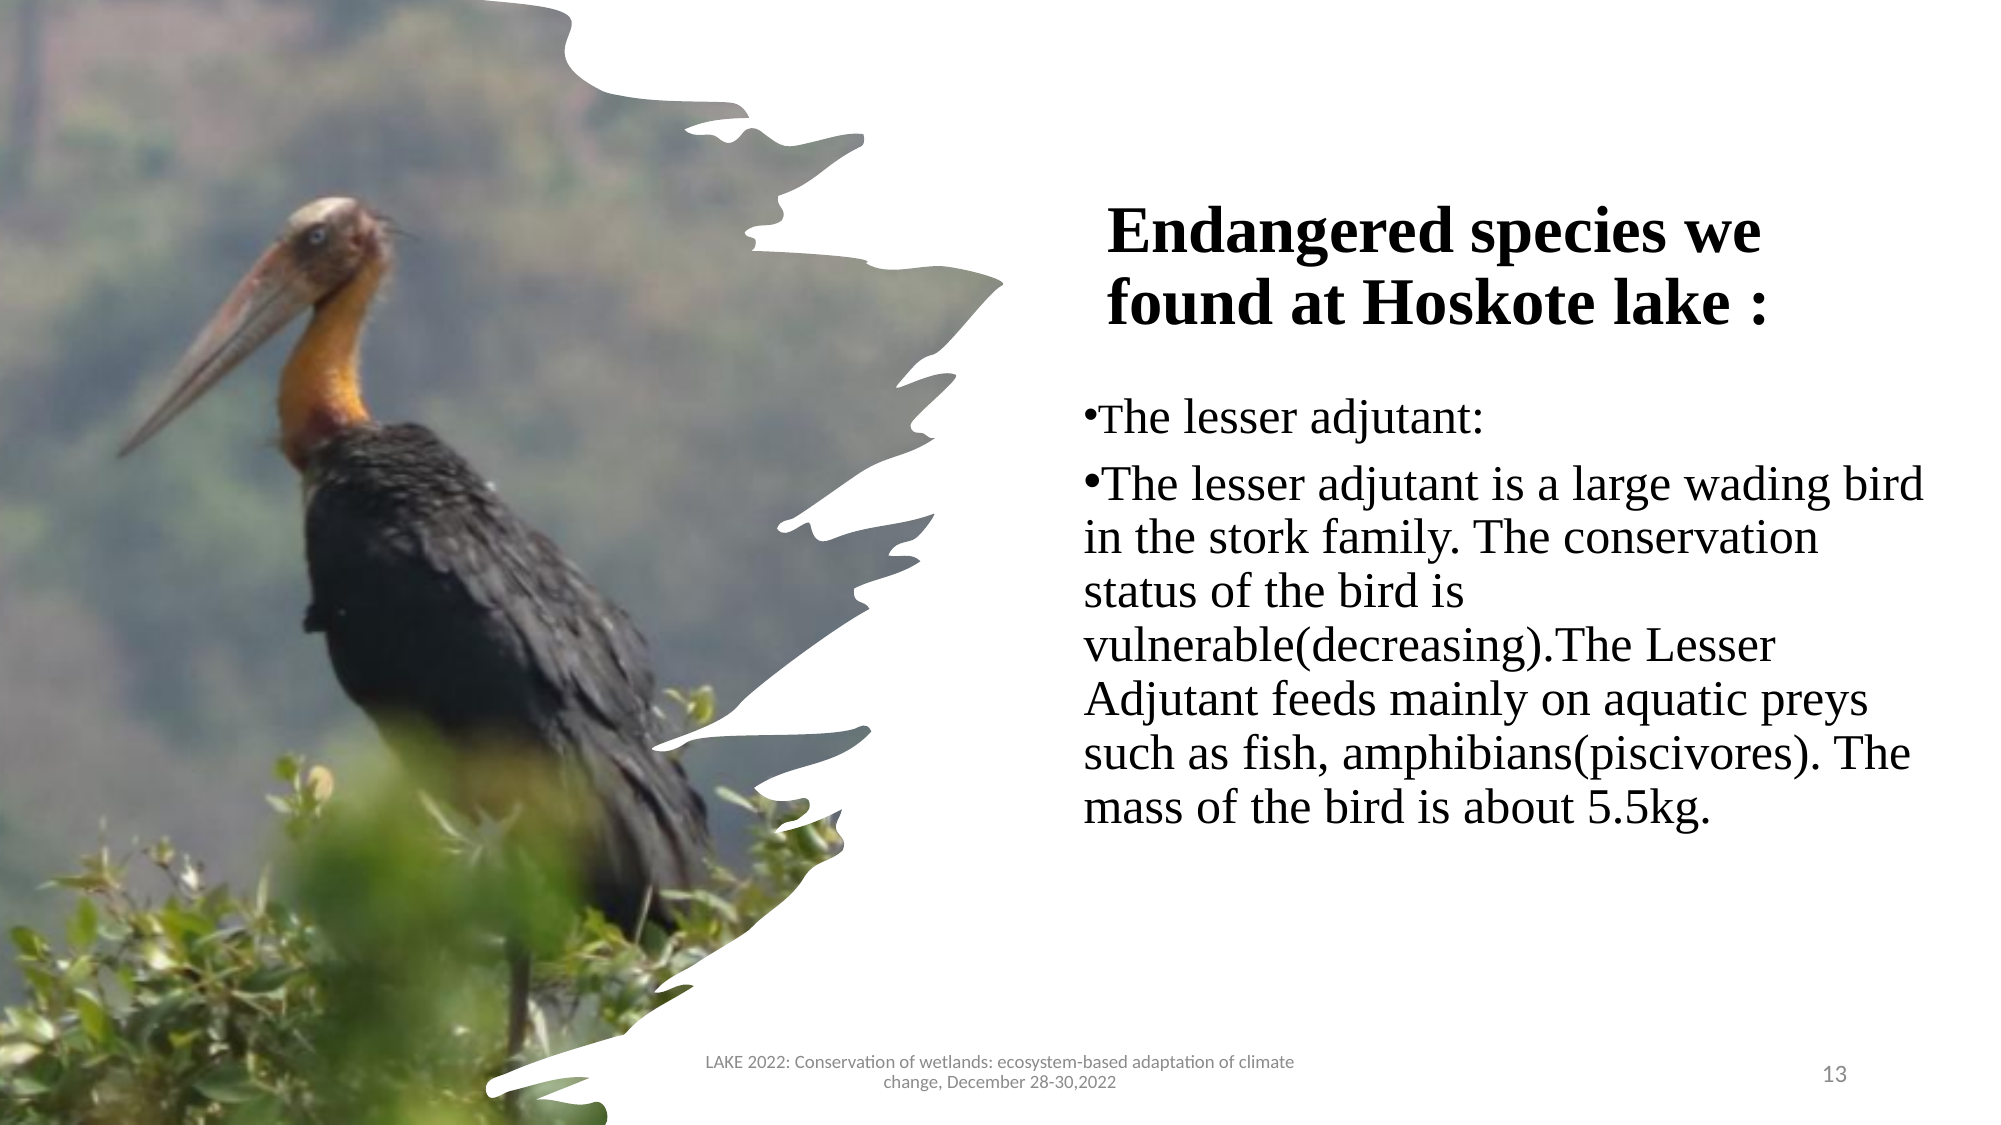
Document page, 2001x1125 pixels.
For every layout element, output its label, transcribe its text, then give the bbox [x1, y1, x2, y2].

footer LAKE 2022: Conservation of wetlands: ecosystem-based adaptation of climate change, December 28-30,2022 [1004, 1042, 1338, 1103]
slide_number 13 [1412, 1042, 1863, 1103]
text_box [1004, 0, 2000, 1125]
picture [0, 0, 1004, 1125]
text_box The lesser adjutant: The lesser adjutant is a large wading bird in the stork family. The conservation status of the bird is vulnerable(decreasing).The Lesser Adjutant feeds mainly on aquatic preys such as fish, amphibians(piscivores). The mass of the bird is about 5.5kg. [1068, 382, 1960, 1014]
text_box Endangered species we found at Hoskote lake : [1092, 163, 1886, 371]
